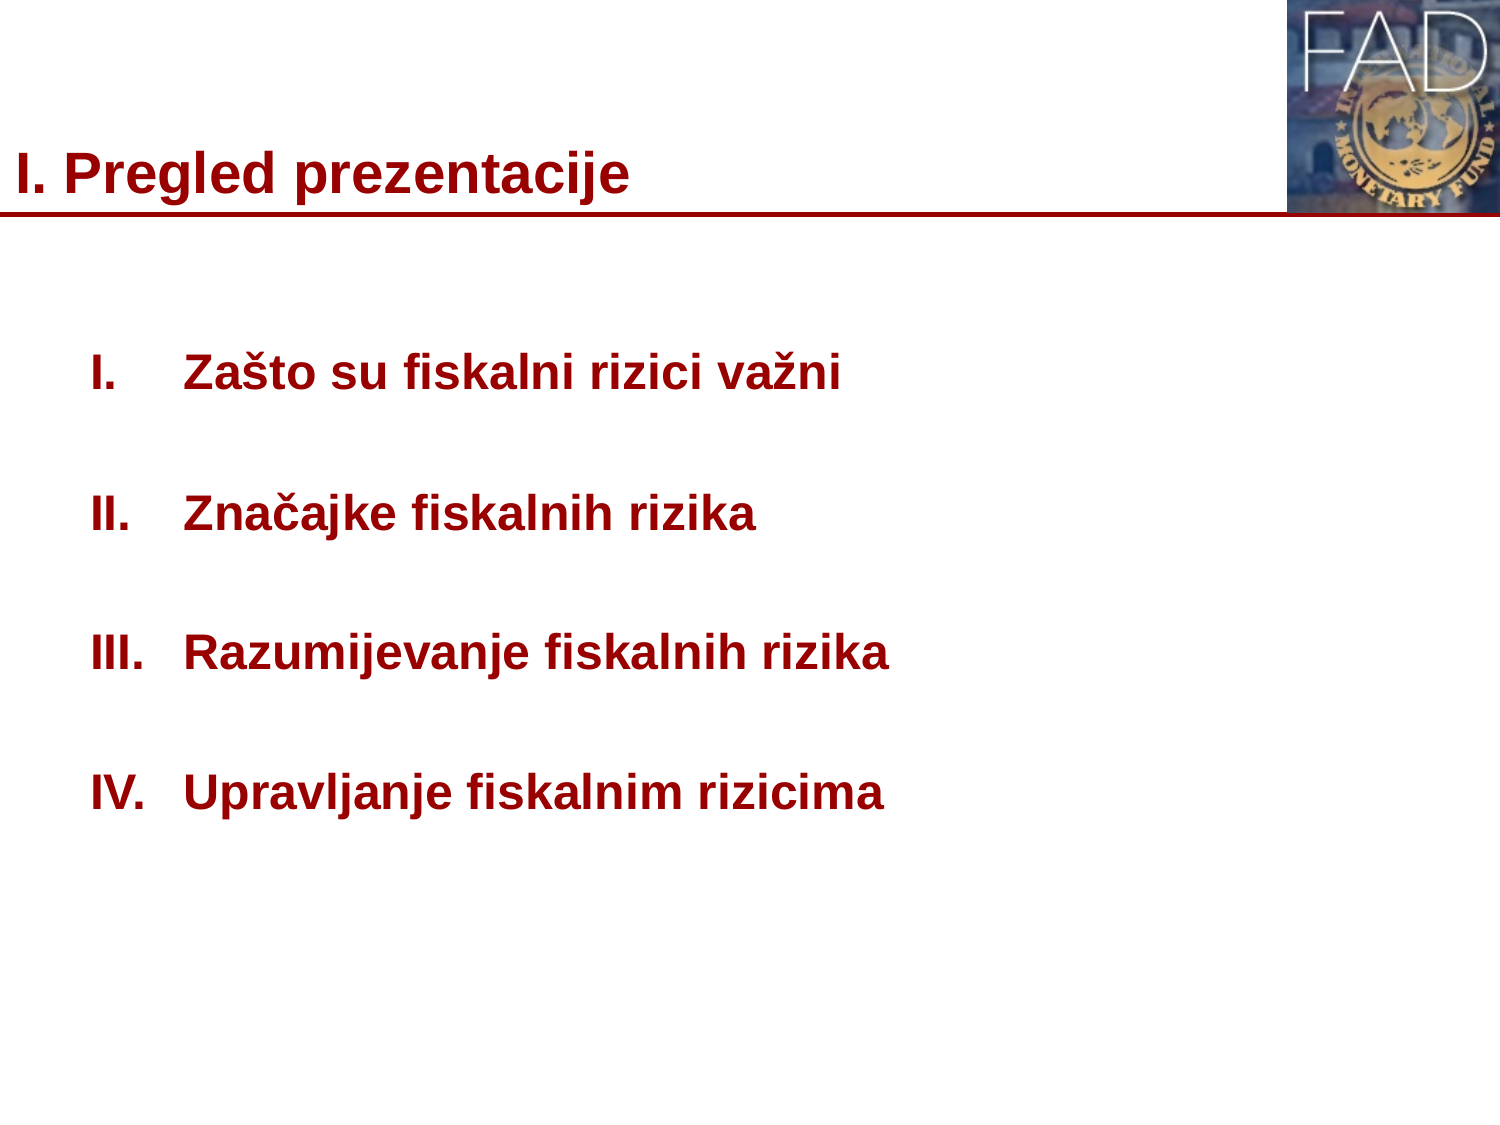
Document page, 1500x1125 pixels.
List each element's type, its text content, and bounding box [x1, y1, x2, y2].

list Zašto su fiskalni rizici važni Značajke fiskalnih rizika Razumijevanje fiskalnih rizika Upravljanje fiskalnim rizicima [75, 262, 1425, 1005]
title I. Pregled prezentacije [0, 24, 1425, 213]
picture [1287, 0, 1500, 213]
